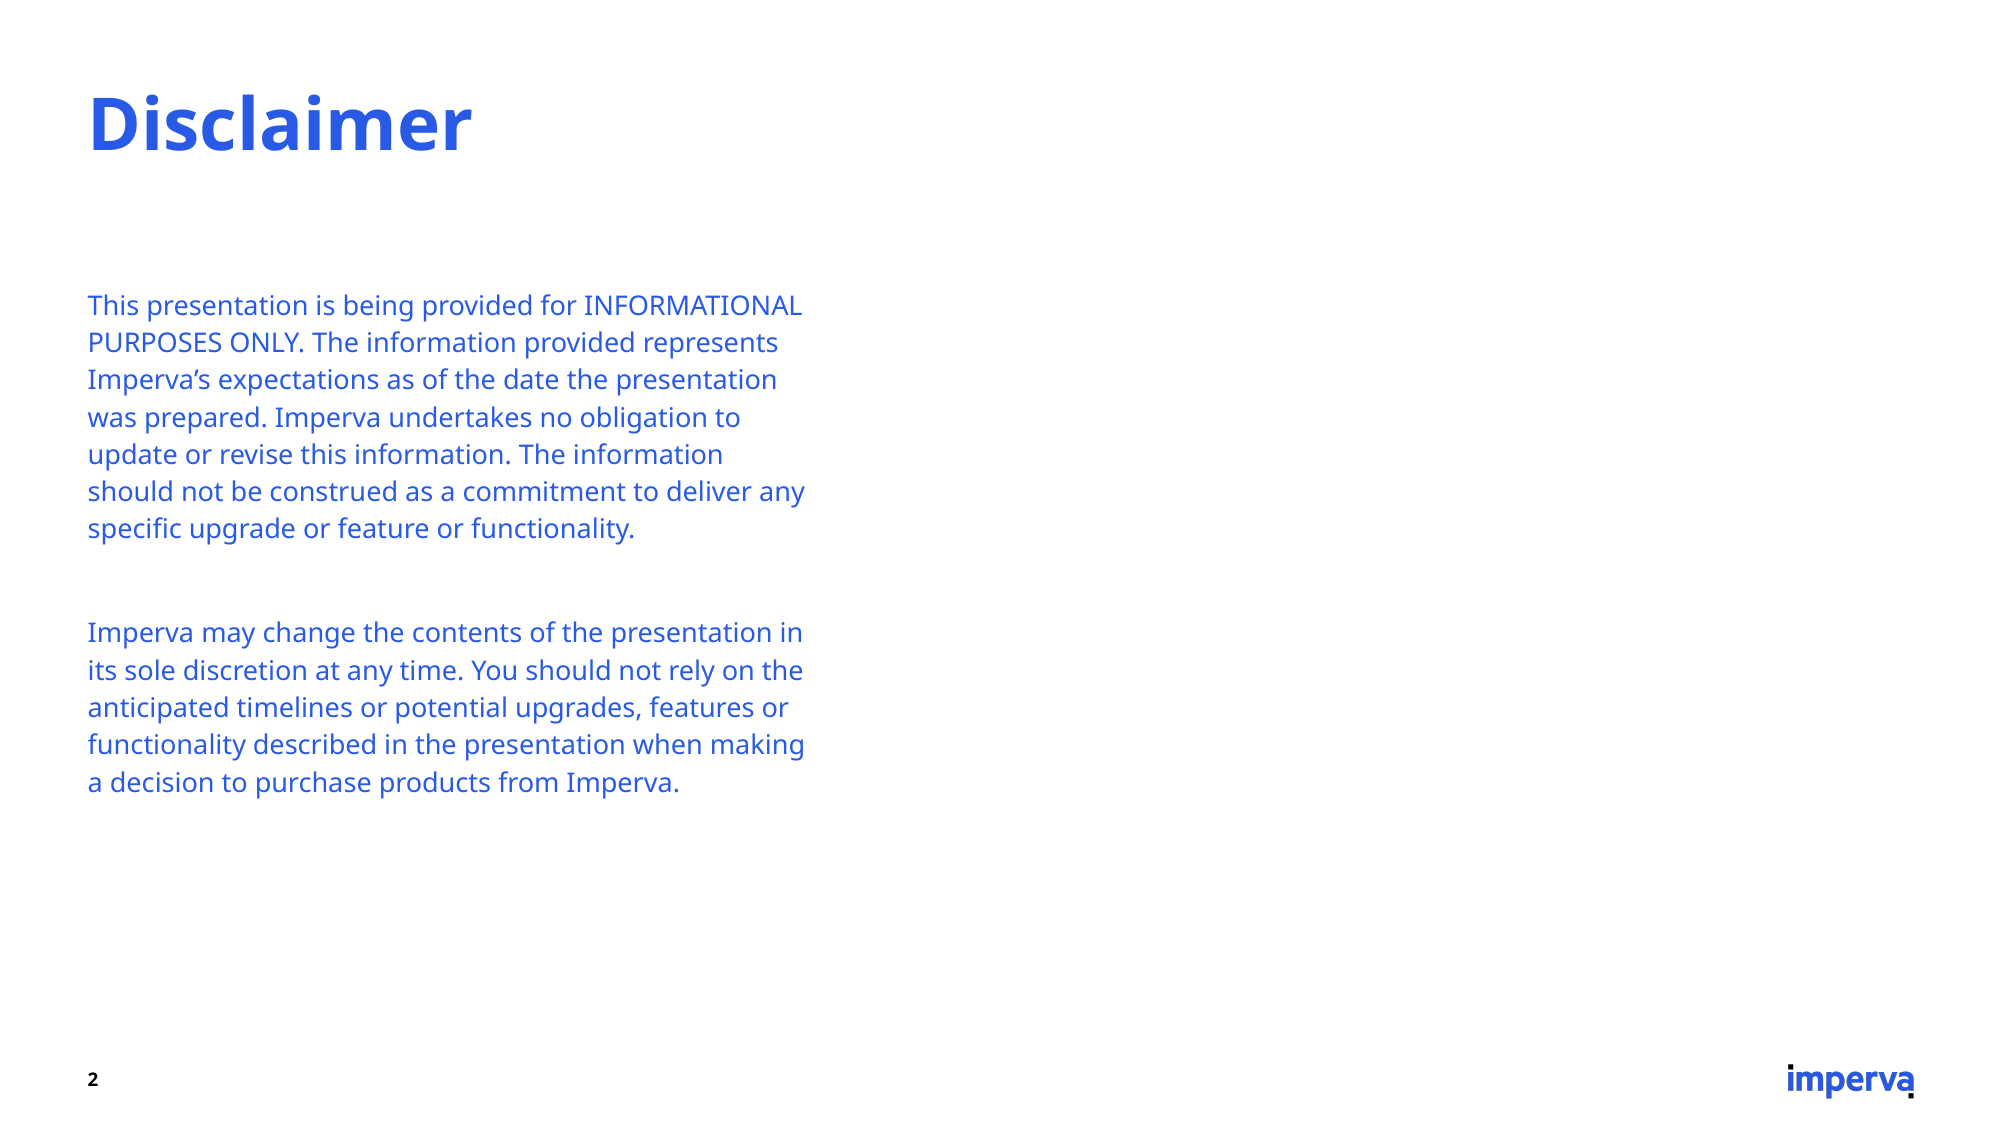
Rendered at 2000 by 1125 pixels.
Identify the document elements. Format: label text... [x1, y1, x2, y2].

title Disclaimer [87, 87, 1912, 206]
slide_number 2 [87, 1066, 176, 1094]
picture [1775, 1051, 1926, 1111]
subtitle This presentation is being provided for INFORMATIONAL PURPOSES ONLY. The information provided represents Imperva’s expectations as of the date the presentation was prepared. Imperva undertakes no obligation to update or revise this information. The information should not be construed as a commitment to deliver any specific upgrade or feature or functionality. Imperva may change the contents of the presentation in its sole discretion at any time. You should not rely on the anticipated timelines or potential upgrades, features or functionality described in the presentation when making a decision to purchase products from Imperva. [87, 283, 808, 914]
